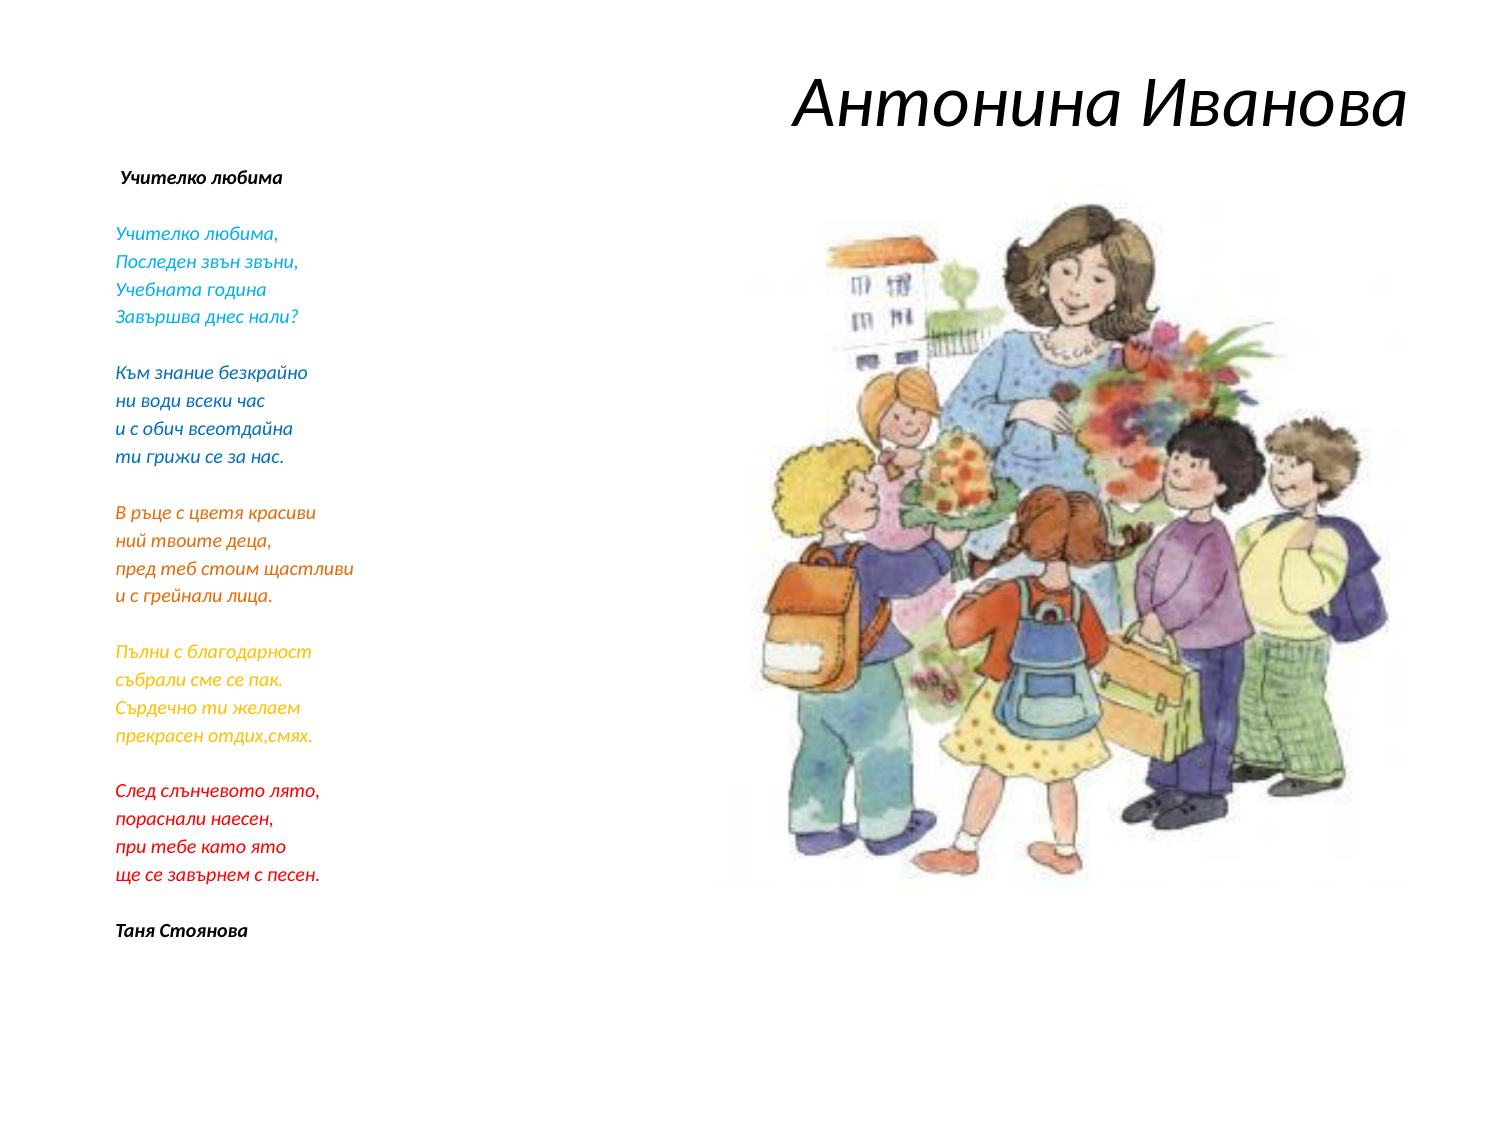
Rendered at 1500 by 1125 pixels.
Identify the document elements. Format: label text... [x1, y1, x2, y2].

list Учителко любима Учителко любима, Последен звън звъни, Учебната година Завършва днес нали? Към знание безкрайно ни води всеки час и с обич всеотдайна ти грижи се за нас. В ръце с цветя красиви ний твоите деца, пред теб стоим щастливи и с грейнали лица. Пълни с благодарност събрали сме се пак. Сърдечно ти желаем прекрасен отдих,смях. След слънчевото лято, пораснали наесен, при тебе като ято ще се завърнем с песен. Таня Стоянова [100, 137, 668, 986]
title Антонина Иванова [561, 45, 1425, 149]
picture [714, 184, 1406, 890]
